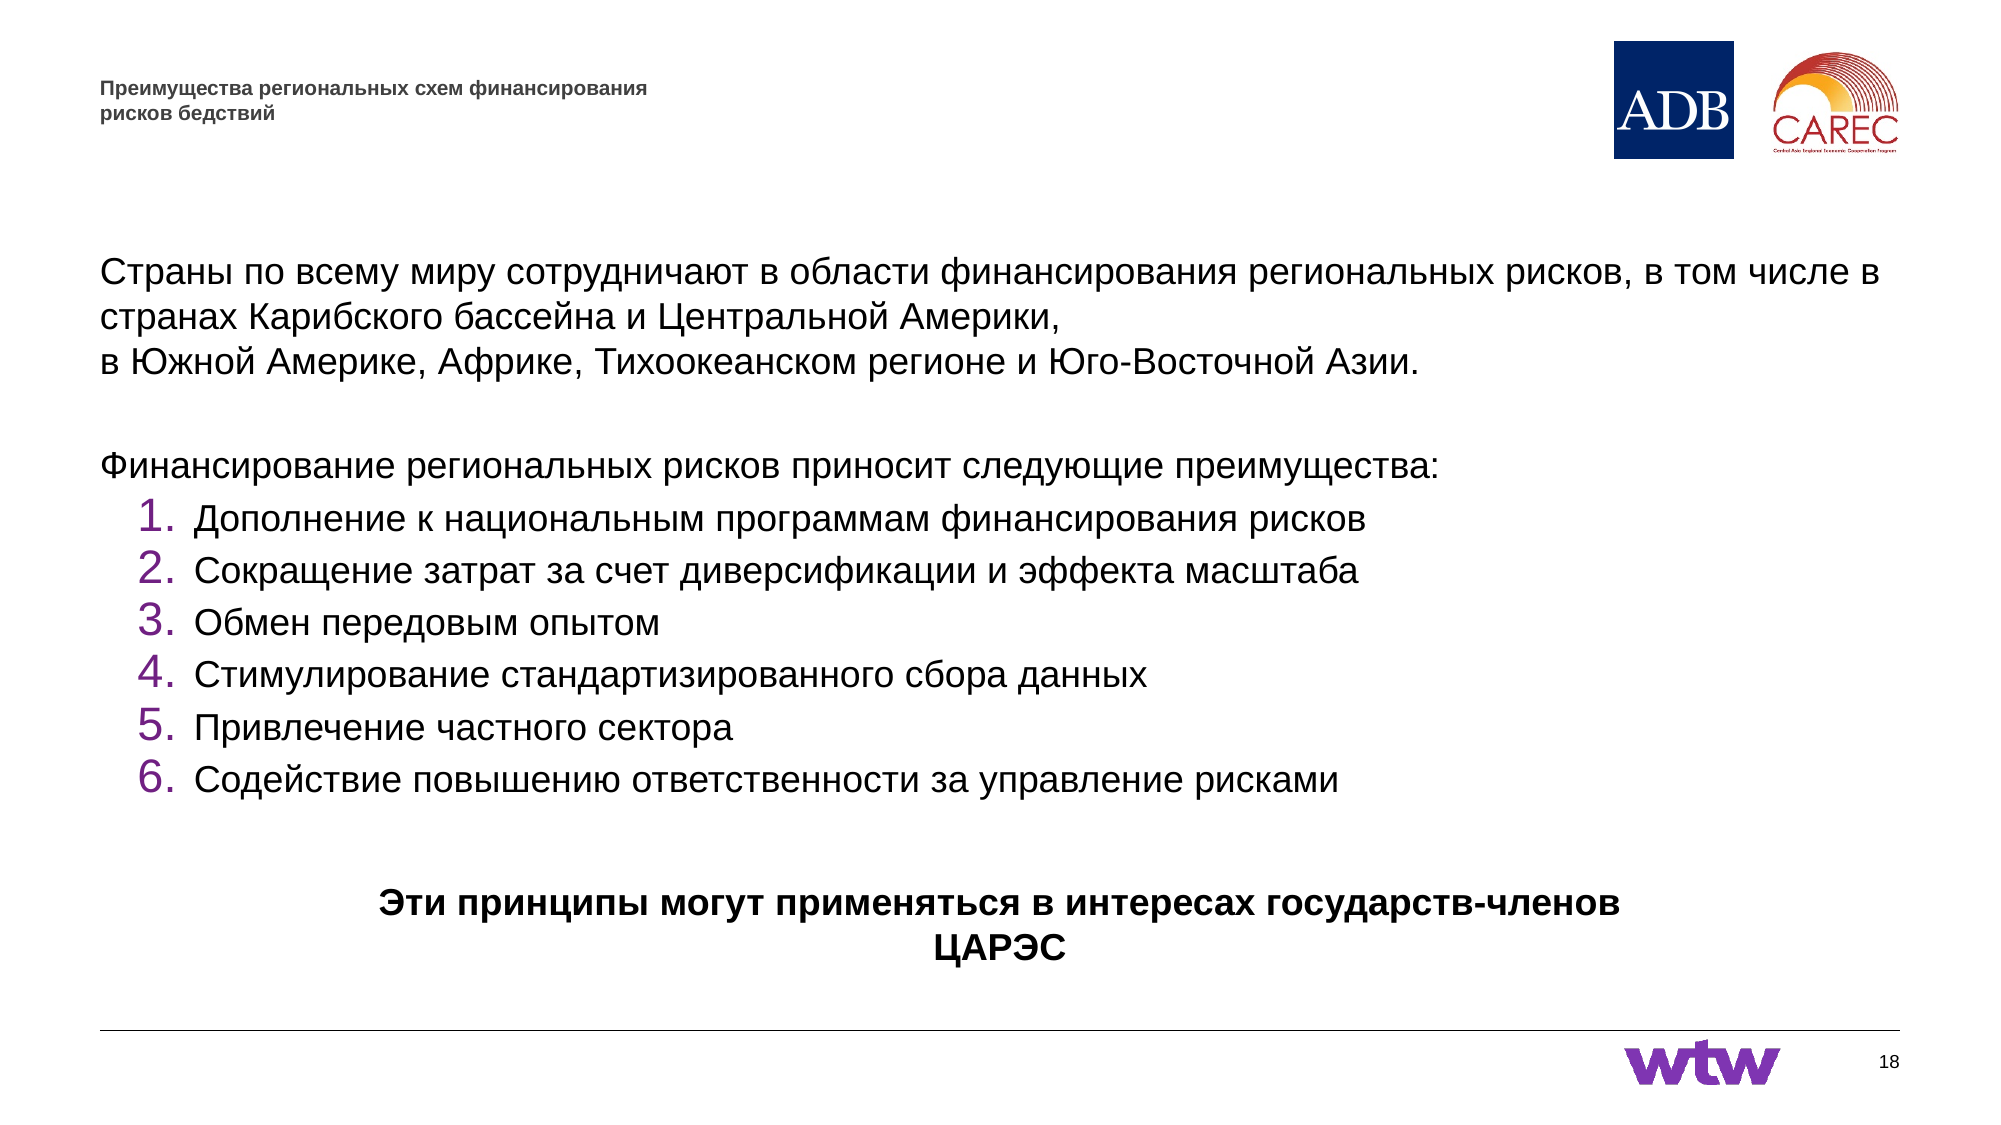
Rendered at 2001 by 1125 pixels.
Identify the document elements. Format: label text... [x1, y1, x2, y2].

slide_number 18 [1816, 1050, 1900, 1073]
picture [1614, 41, 1734, 75]
picture [1614, 1030, 1790, 1094]
text_box Эти принципы могут применяться в интересах государств-членов ЦАРЭС [354, 878, 1646, 948]
list Страны по всему миру сотрудничают в области финансирования региональных рисков, в том числе в странах Карибского бассейна и Центральной Америки, в Южной Америке, Африке, Тихоокеанском регионе и Юго-Восточной Азии. Финансирование региональных рисков приносит следующие преимущества: Дополнение к национальным программам финансирования рисков Сокращение затрат за счет диверсификации и эффекта масштаба Обмен передовым опытом Стимулирование стандартизированного сбора данных Привлечение частного сектора Содействие повышению ответственности за управление рисками [99, 246, 1900, 711]
picture [1771, 40, 1900, 75]
picture [1614, 126, 1734, 159]
title Преимущества региональных схем финансирования рисков бедствий [99, 75, 1900, 126]
picture [1771, 126, 1900, 159]
